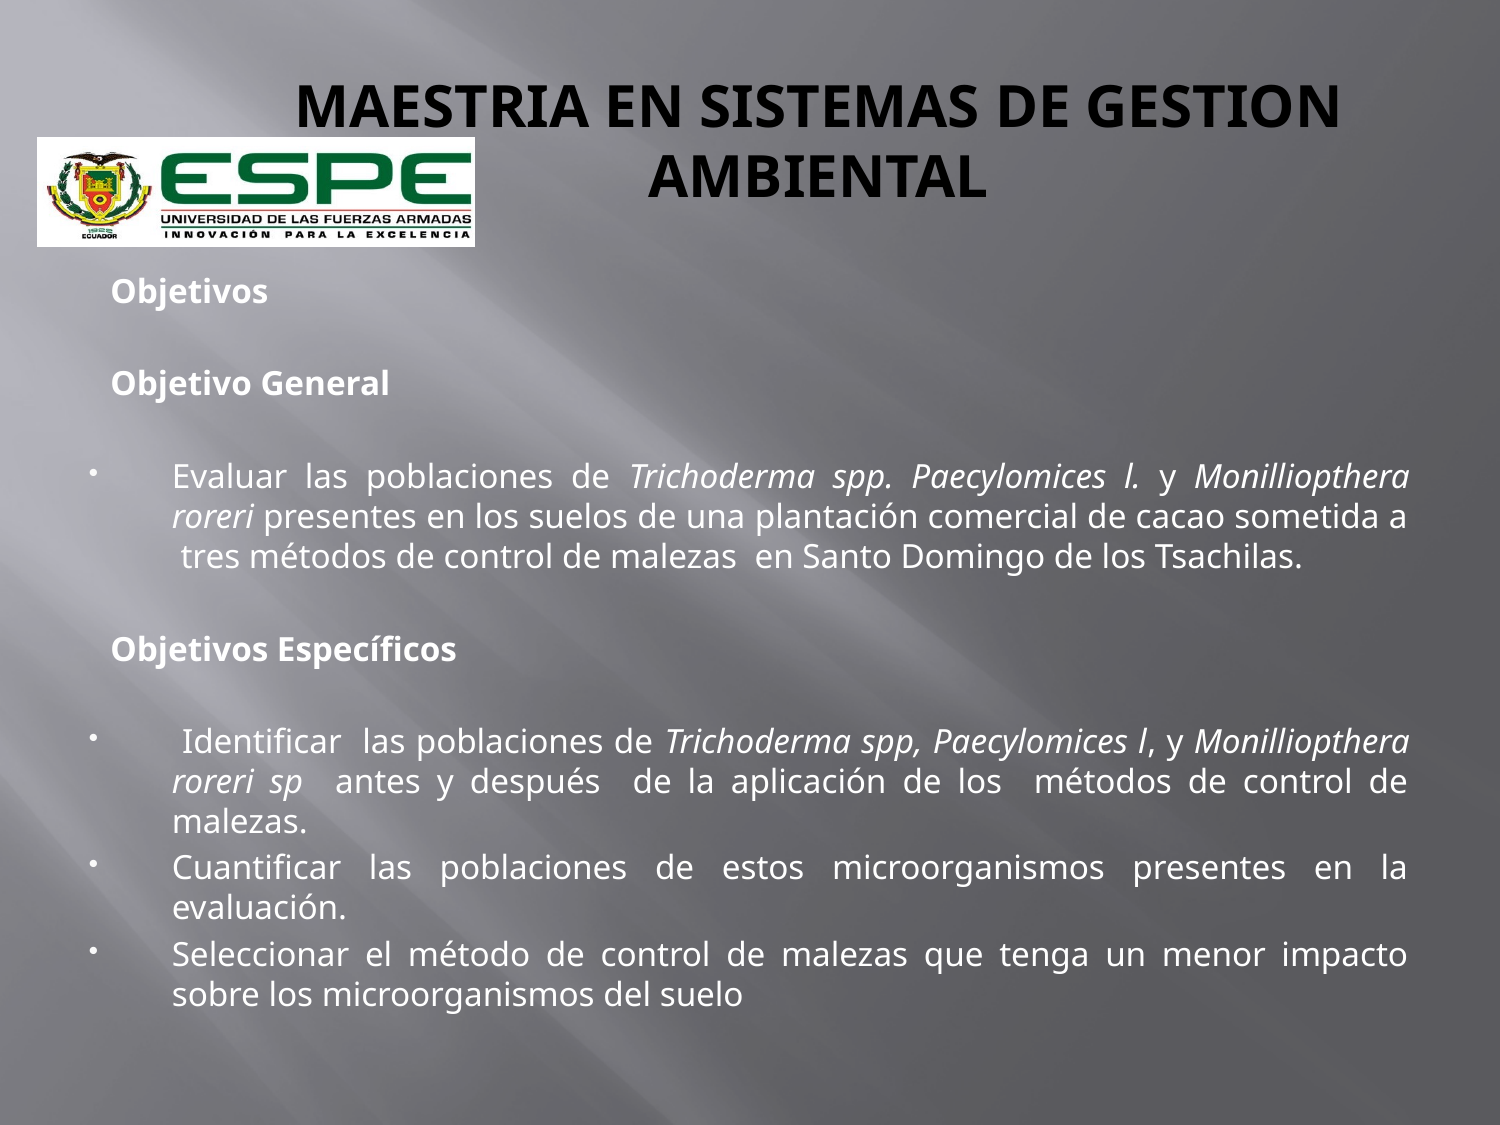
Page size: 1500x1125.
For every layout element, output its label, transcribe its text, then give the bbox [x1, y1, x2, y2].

picture [37, 137, 476, 247]
list Objetivos Objetivo General Evaluar las poblaciones de Trichoderma spp. Paecylomices l. y Monilliopthera roreri presentes en los suelos de una plantación comercial de cacao sometida a tres métodos de control de malezas en Santo Domingo de los Tsachilas. Objetivos Específicos Identificar las poblaciones de Trichoderma spp, Paecylomices l, y Monilliopthera roreri sp antes y después de la aplicación de los métodos de control de malezas. Cuantificar las poblaciones de estos microorganismos presentes en la evaluación. Seleccionar el método de control de malezas que tenga un menor impacto sobre los microorganismos del suelo [75, 262, 1425, 1035]
title MAESTRIA EN SISTEMAS DE GESTION AMBIENTAL [174, 45, 1463, 233]
